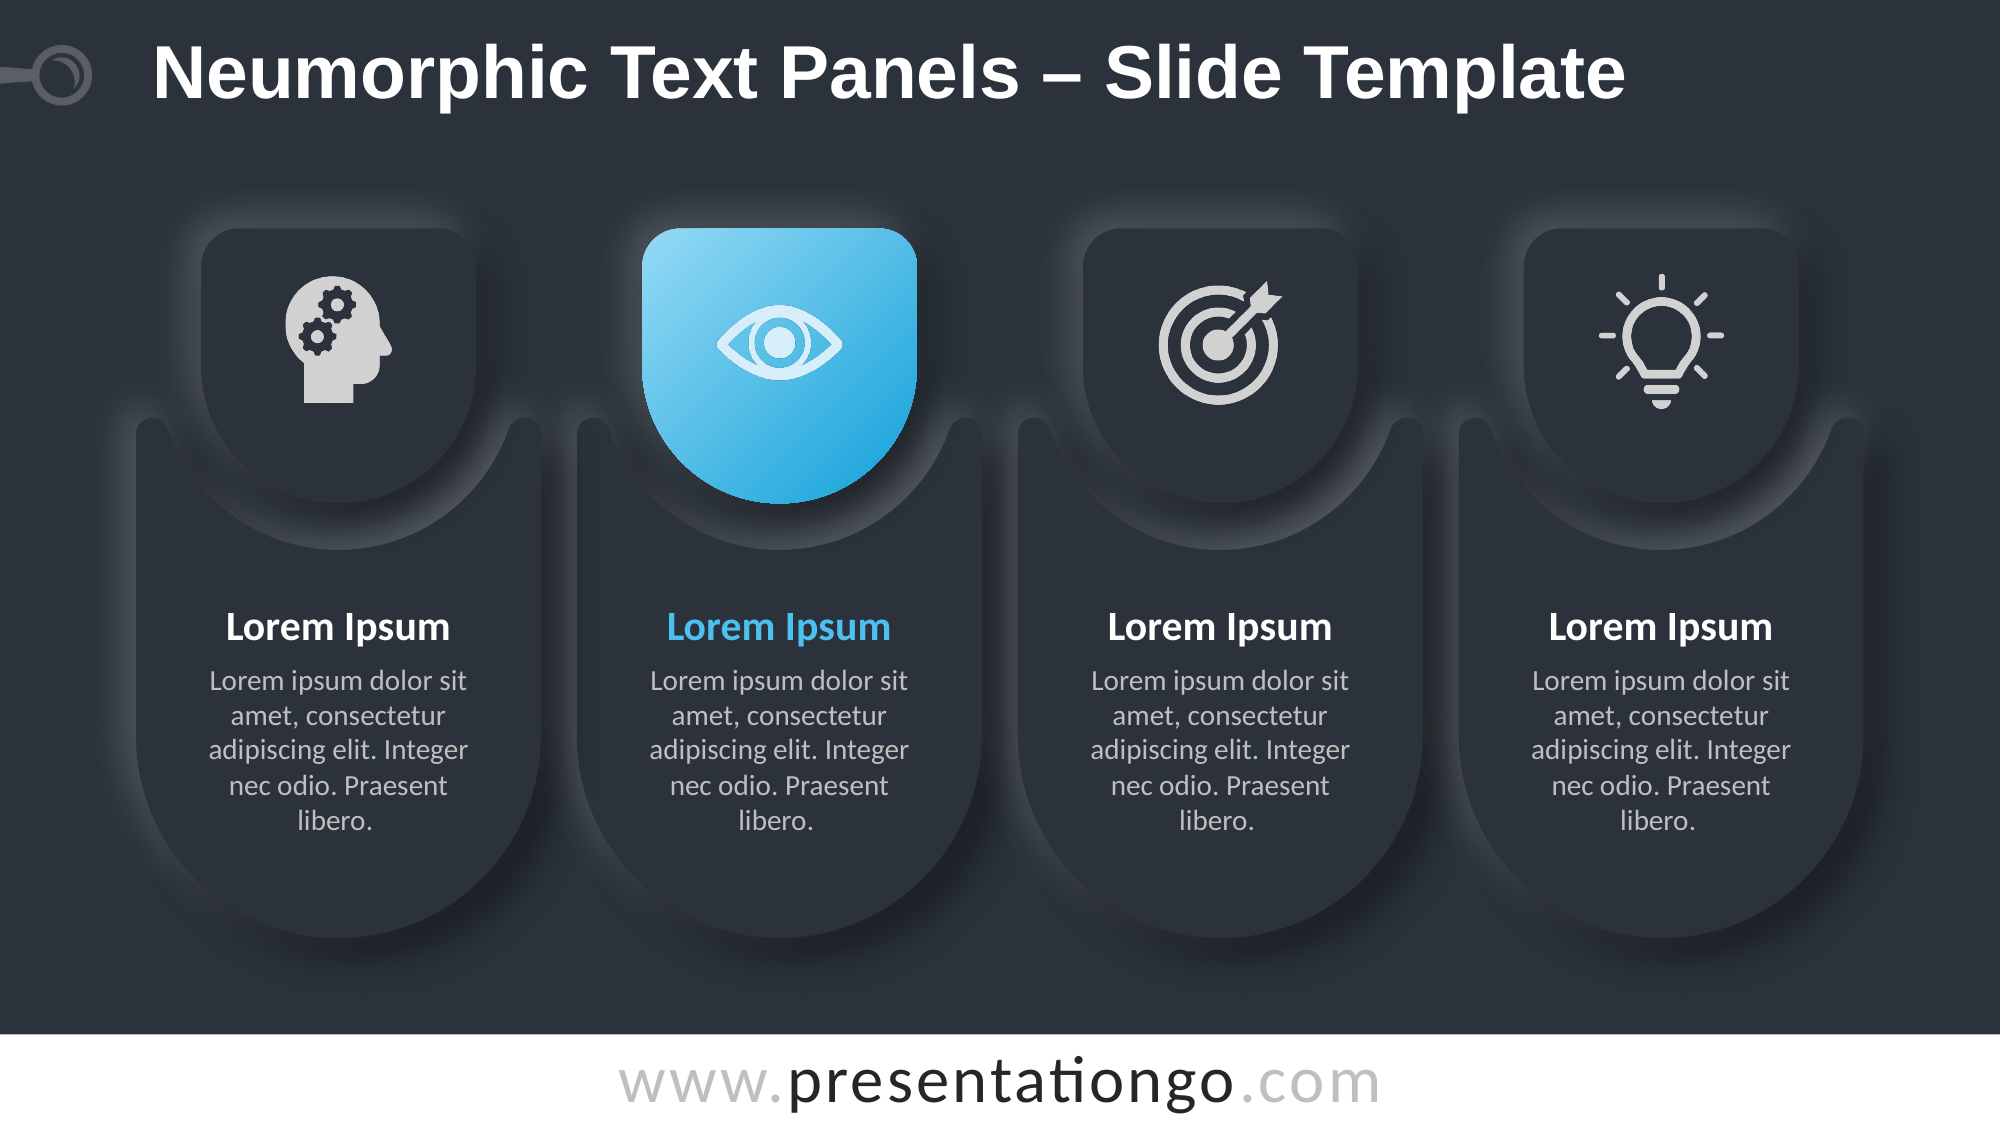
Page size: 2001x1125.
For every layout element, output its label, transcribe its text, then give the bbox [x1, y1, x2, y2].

text_box [642, 228, 917, 504]
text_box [632, 590, 927, 846]
title Neumorphic Text Panels – Slide Template [137, 26, 2000, 148]
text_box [1514, 590, 1809, 846]
text_box [1523, 228, 1799, 504]
picture [704, 267, 855, 418]
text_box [191, 590, 486, 846]
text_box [1073, 590, 1368, 846]
text_box [1458, 417, 1864, 939]
picture [263, 267, 414, 418]
text_box [201, 228, 477, 504]
text_box [136, 417, 541, 939]
text_box [577, 417, 982, 939]
picture [1586, 267, 1737, 418]
picture [1145, 267, 1296, 418]
text_box [1017, 417, 1423, 939]
text_box [1083, 228, 1358, 504]
